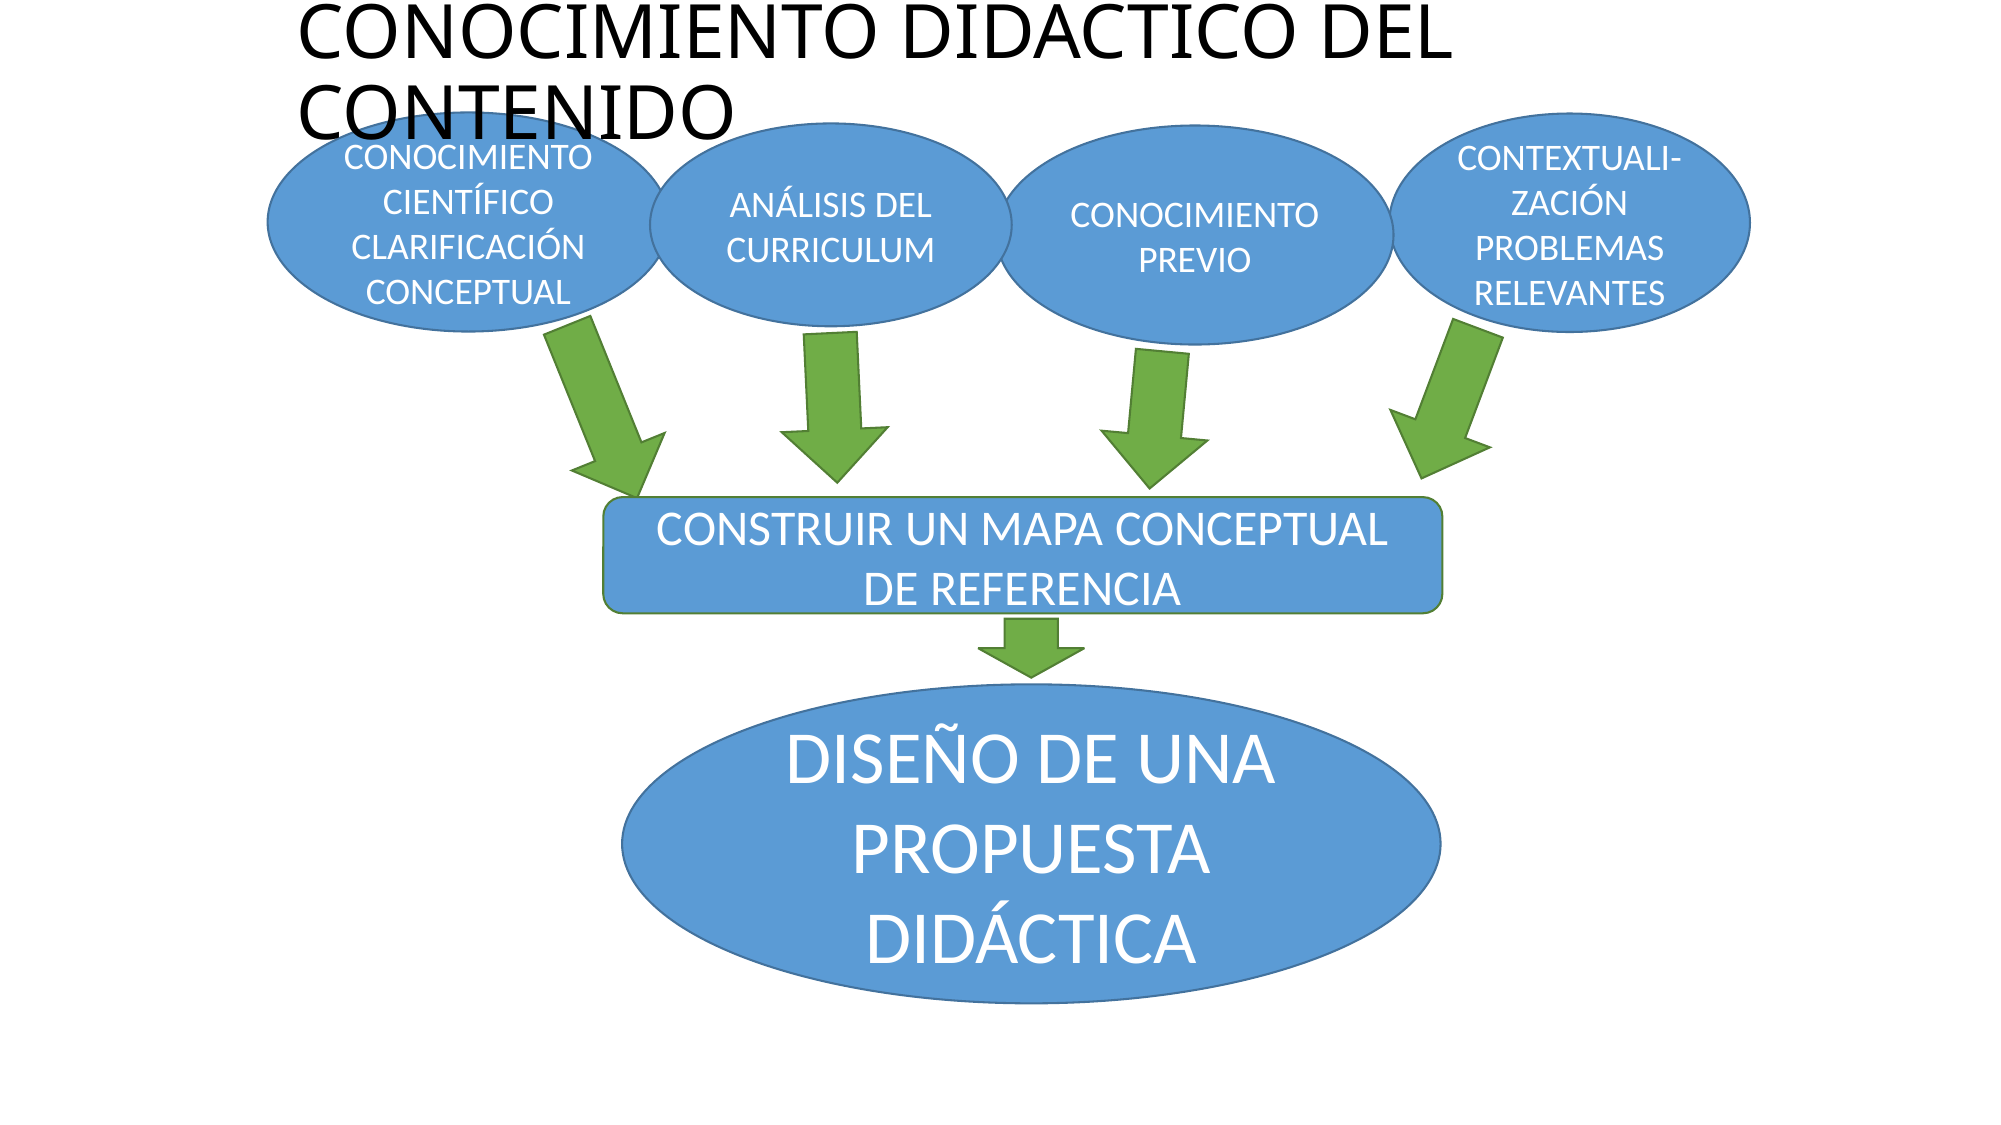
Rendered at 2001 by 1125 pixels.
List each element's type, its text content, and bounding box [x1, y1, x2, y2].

text_box CONOCIMIENTO CIENTÍFICO CLARIFICACIÓN CONCEPTUAL [266, 139, 661, 333]
text_box ANÁLISIS DEL CURRICULUM [648, 139, 1013, 328]
text_box DISEÑO DE UNA PROPUESTA DIDÁCTICA [621, 683, 1442, 1005]
text_box [1099, 347, 1210, 490]
text_box [542, 314, 667, 496]
text_box [779, 330, 891, 485]
title CONOCIMIENTO DIDÁCTICO DEL CONTENIDO [281, 10, 1712, 139]
text_box CONOCIMIENTO PREVIO [1001, 139, 1395, 346]
text_box CONTEXTUALI-ZACIÓN PROBLEMAS RELEVANTES [1389, 139, 1752, 334]
text_box CONSTRUIR UN MAPA CONCEPTUAL DE REFERENCIA [602, 496, 1444, 615]
text_box [977, 617, 1085, 679]
text_box [1388, 317, 1505, 480]
